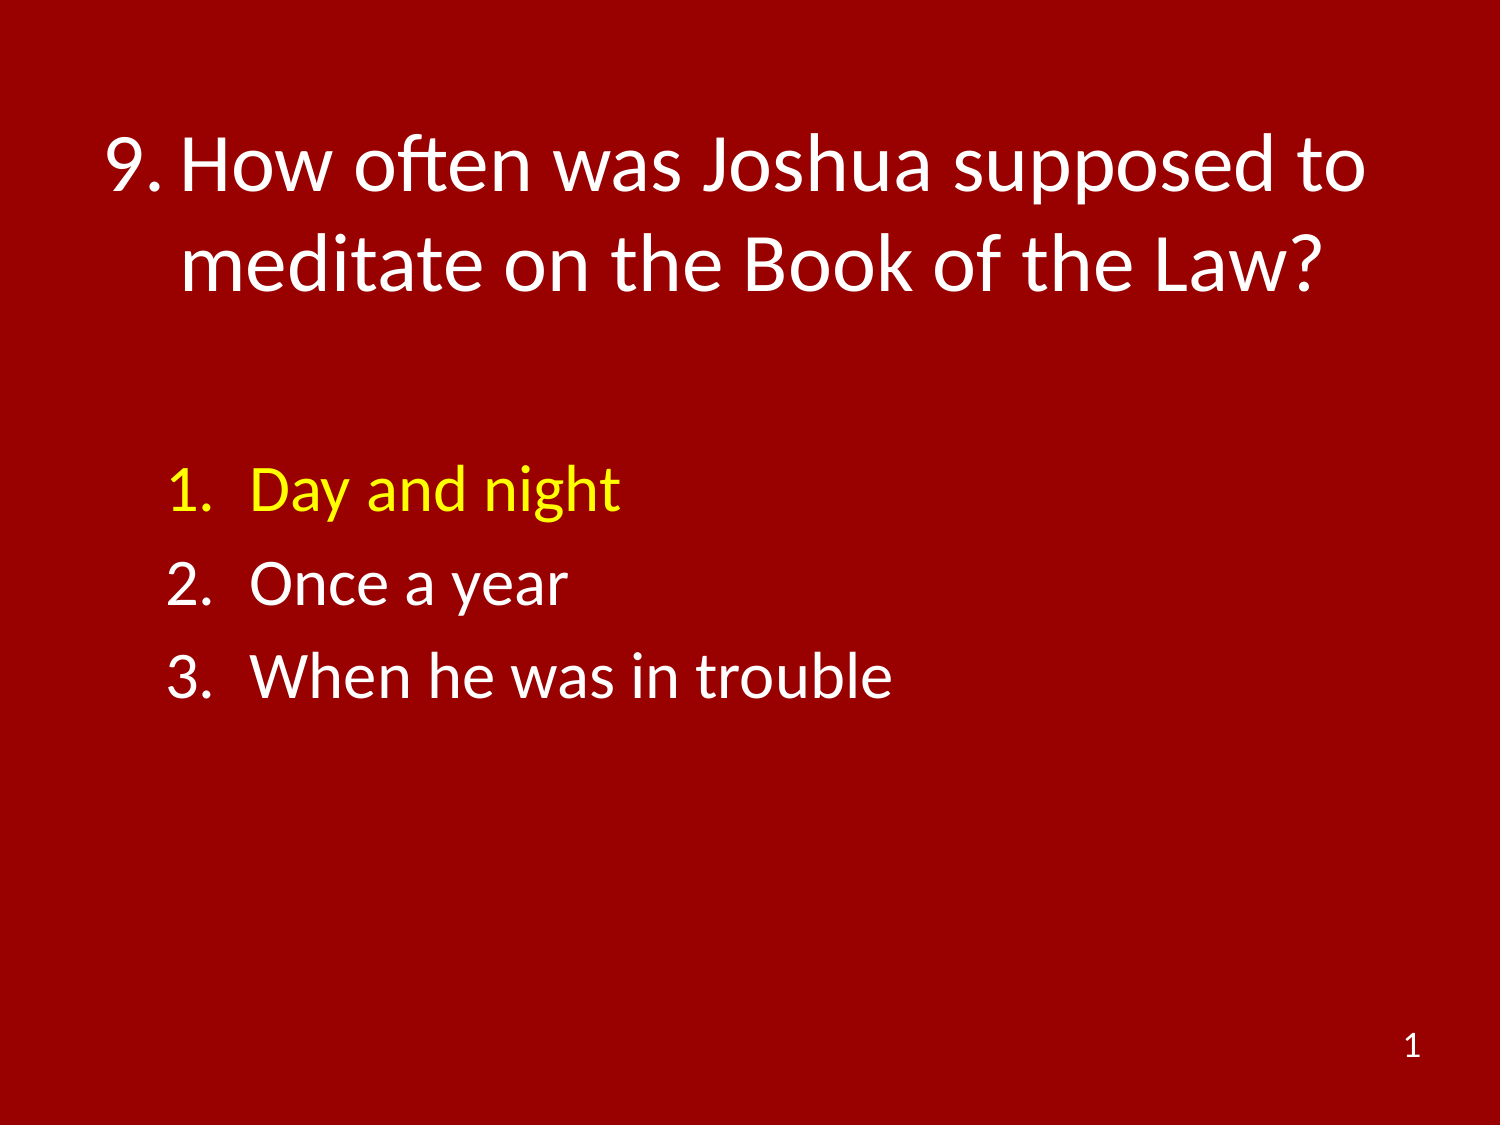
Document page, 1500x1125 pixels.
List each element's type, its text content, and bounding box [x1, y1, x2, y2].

subtitle Day and night Once a year When he was in trouble [150, 437, 1450, 838]
text_box 1 [1387, 1012, 1438, 1073]
title 9. How often was Joshua supposed to meditate on the Book of the Law? [87, 87, 1425, 329]
